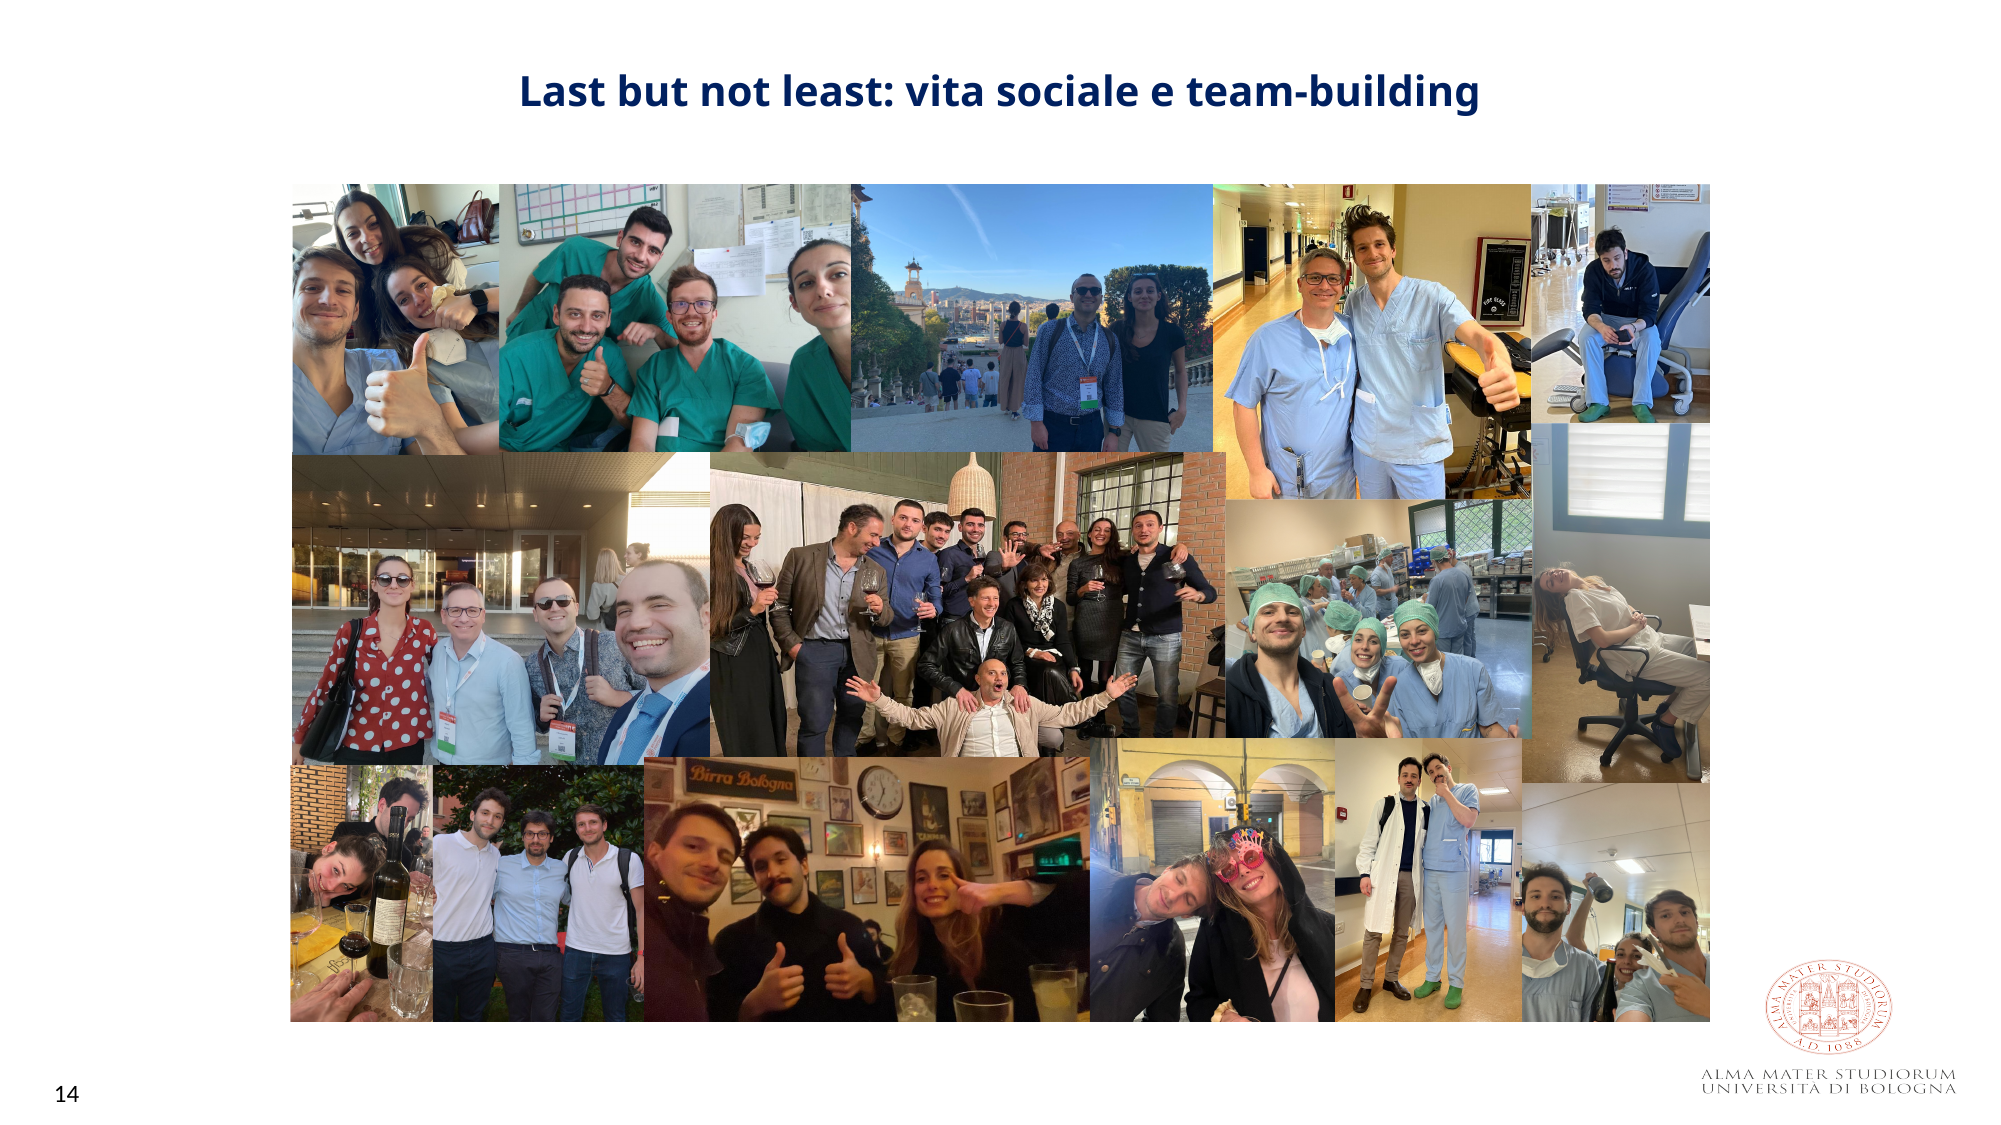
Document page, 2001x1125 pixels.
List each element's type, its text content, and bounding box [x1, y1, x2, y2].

list Last but not least: vita sociale e team-building [78, 61, 1922, 168]
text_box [289, 184, 1711, 1022]
picture [1661, 940, 1996, 1118]
